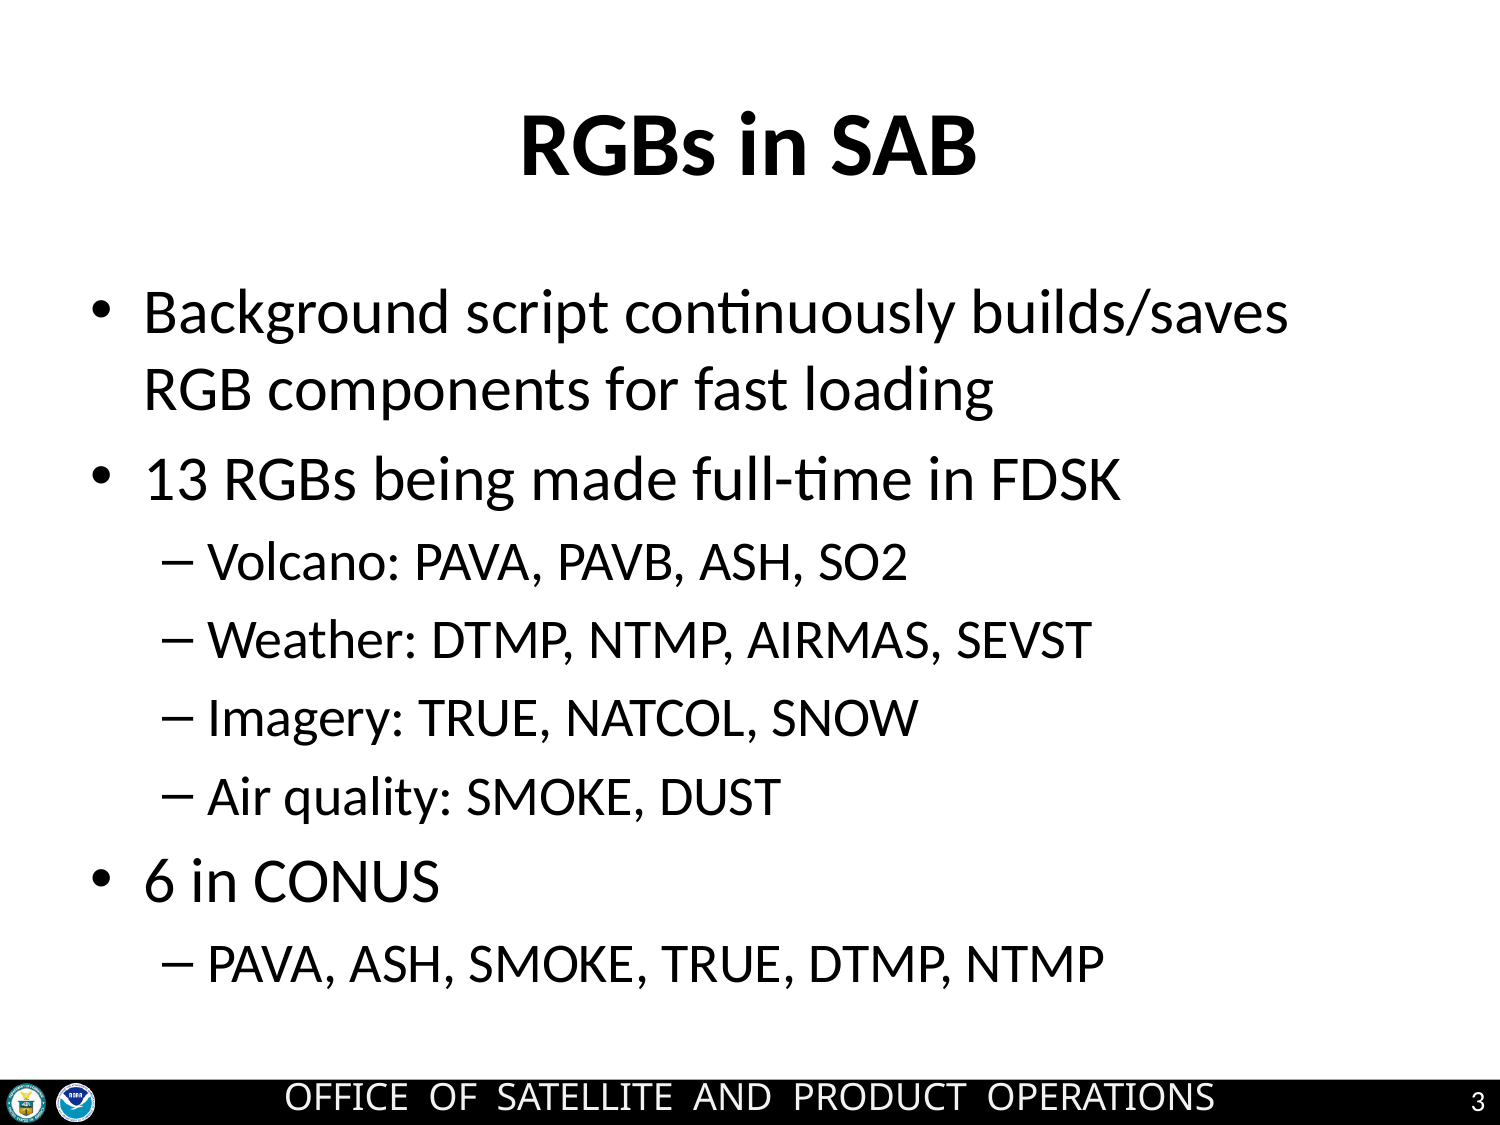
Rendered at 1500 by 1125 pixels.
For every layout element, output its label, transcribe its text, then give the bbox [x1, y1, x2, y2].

picture [6, 1083, 46, 1123]
picture [56, 1083, 95, 1122]
title RGBs in SAB [75, 45, 1425, 233]
list Background script continuously builds/saves RGB components for fast loading 13 RGBs being made full-time in FDSK Volcano: PAVA, PAVB, ASH, SO2 Weather: DTMP, NTMP, AIRMAS, SEVST Imagery: TRUE, NATCOL, SNOW Air quality: SMOKE, DUST 6 in CONUS PAVA, ASH, SMOKE, TRUE, DTMP, NTMP [75, 262, 1425, 1005]
